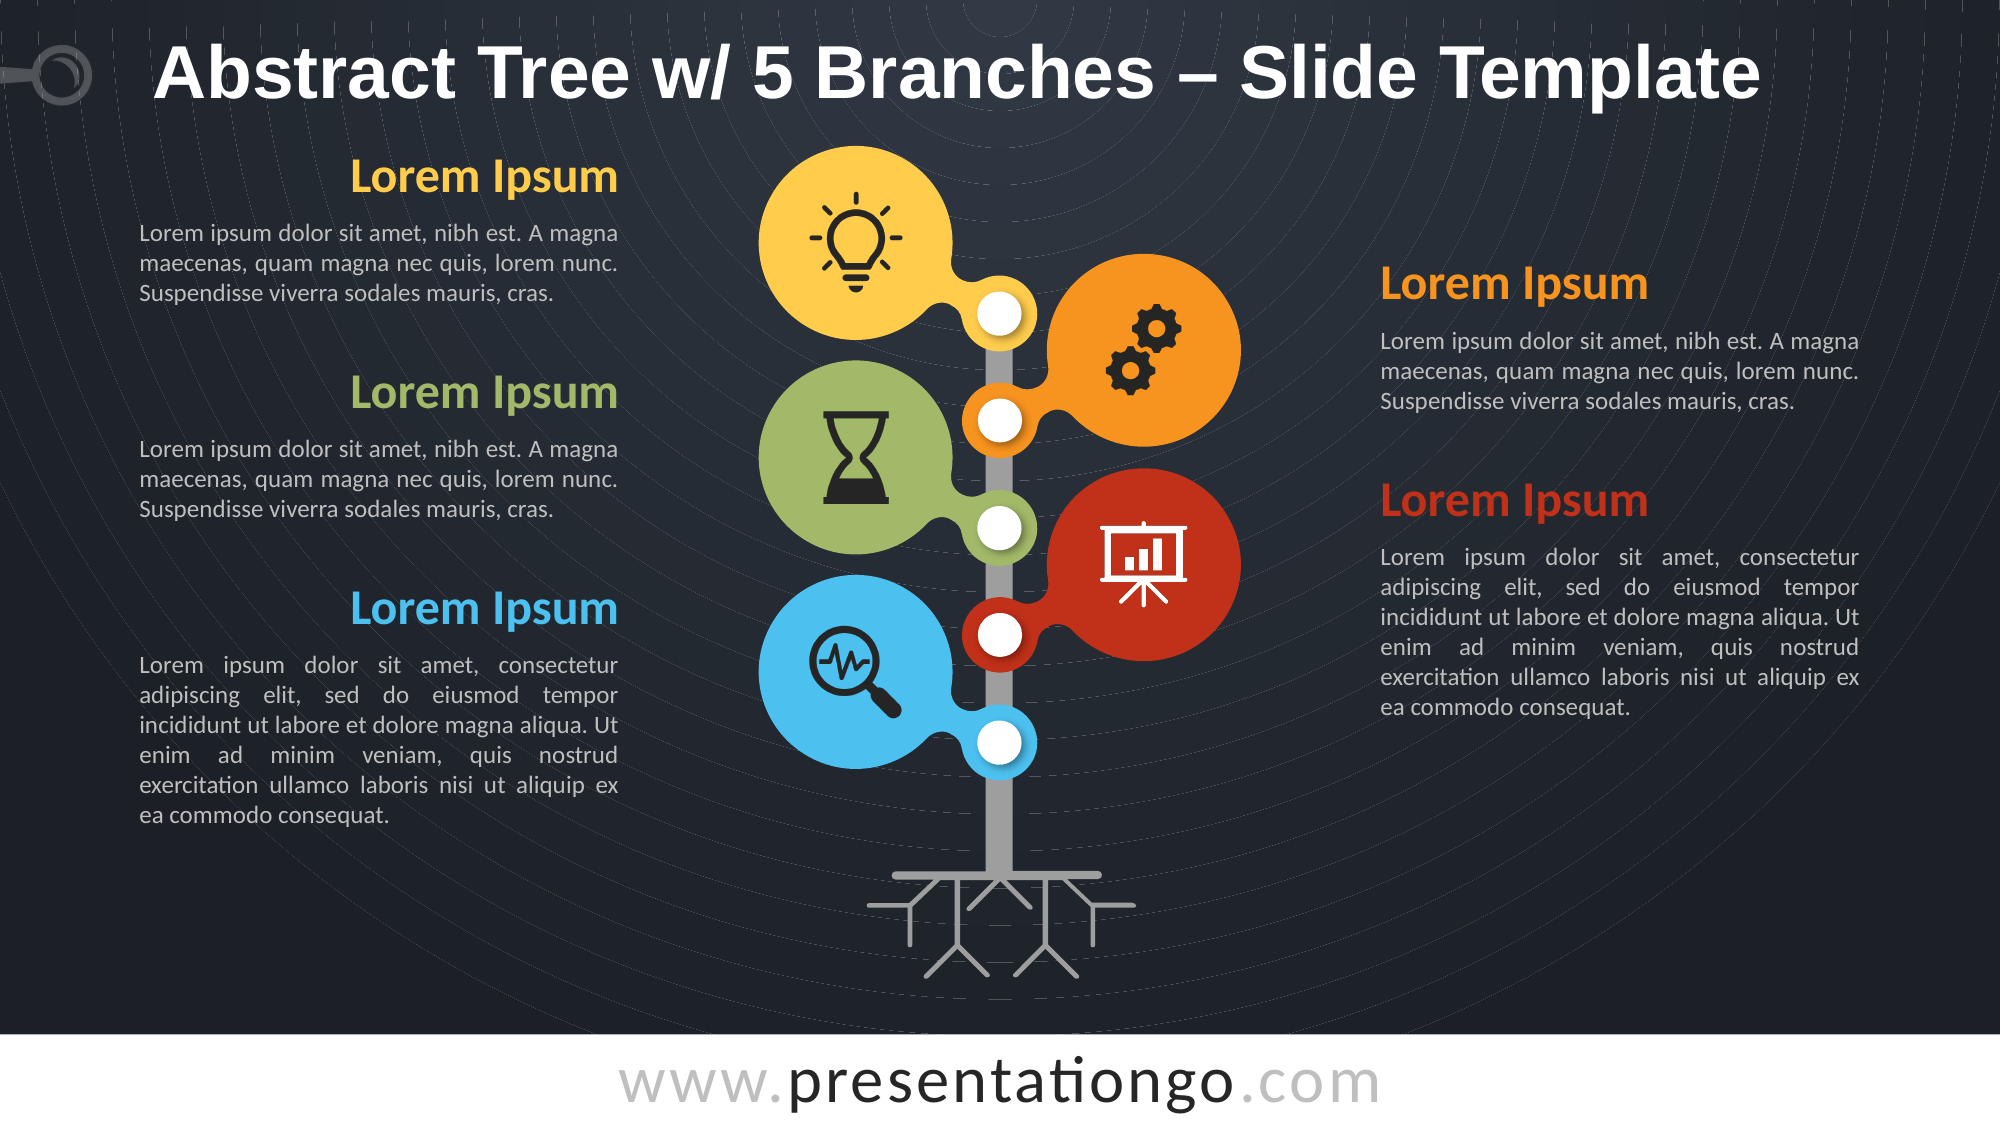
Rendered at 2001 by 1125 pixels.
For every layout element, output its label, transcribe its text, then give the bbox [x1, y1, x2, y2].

picture [1088, 508, 1199, 619]
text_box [961, 253, 1241, 459]
picture [1088, 294, 1199, 405]
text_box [139, 349, 620, 532]
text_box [139, 133, 620, 316]
picture [800, 187, 912, 299]
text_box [139, 565, 620, 839]
picture [800, 402, 912, 513]
text_box [866, 781, 1137, 979]
picture [800, 616, 912, 728]
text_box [758, 360, 1038, 566]
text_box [758, 574, 1038, 781]
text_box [961, 468, 1241, 673]
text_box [1380, 457, 1861, 731]
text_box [758, 145, 1038, 352]
title Abstract Tree w/ 5 Branches – Slide Template [137, 26, 1863, 148]
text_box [1380, 241, 1861, 424]
